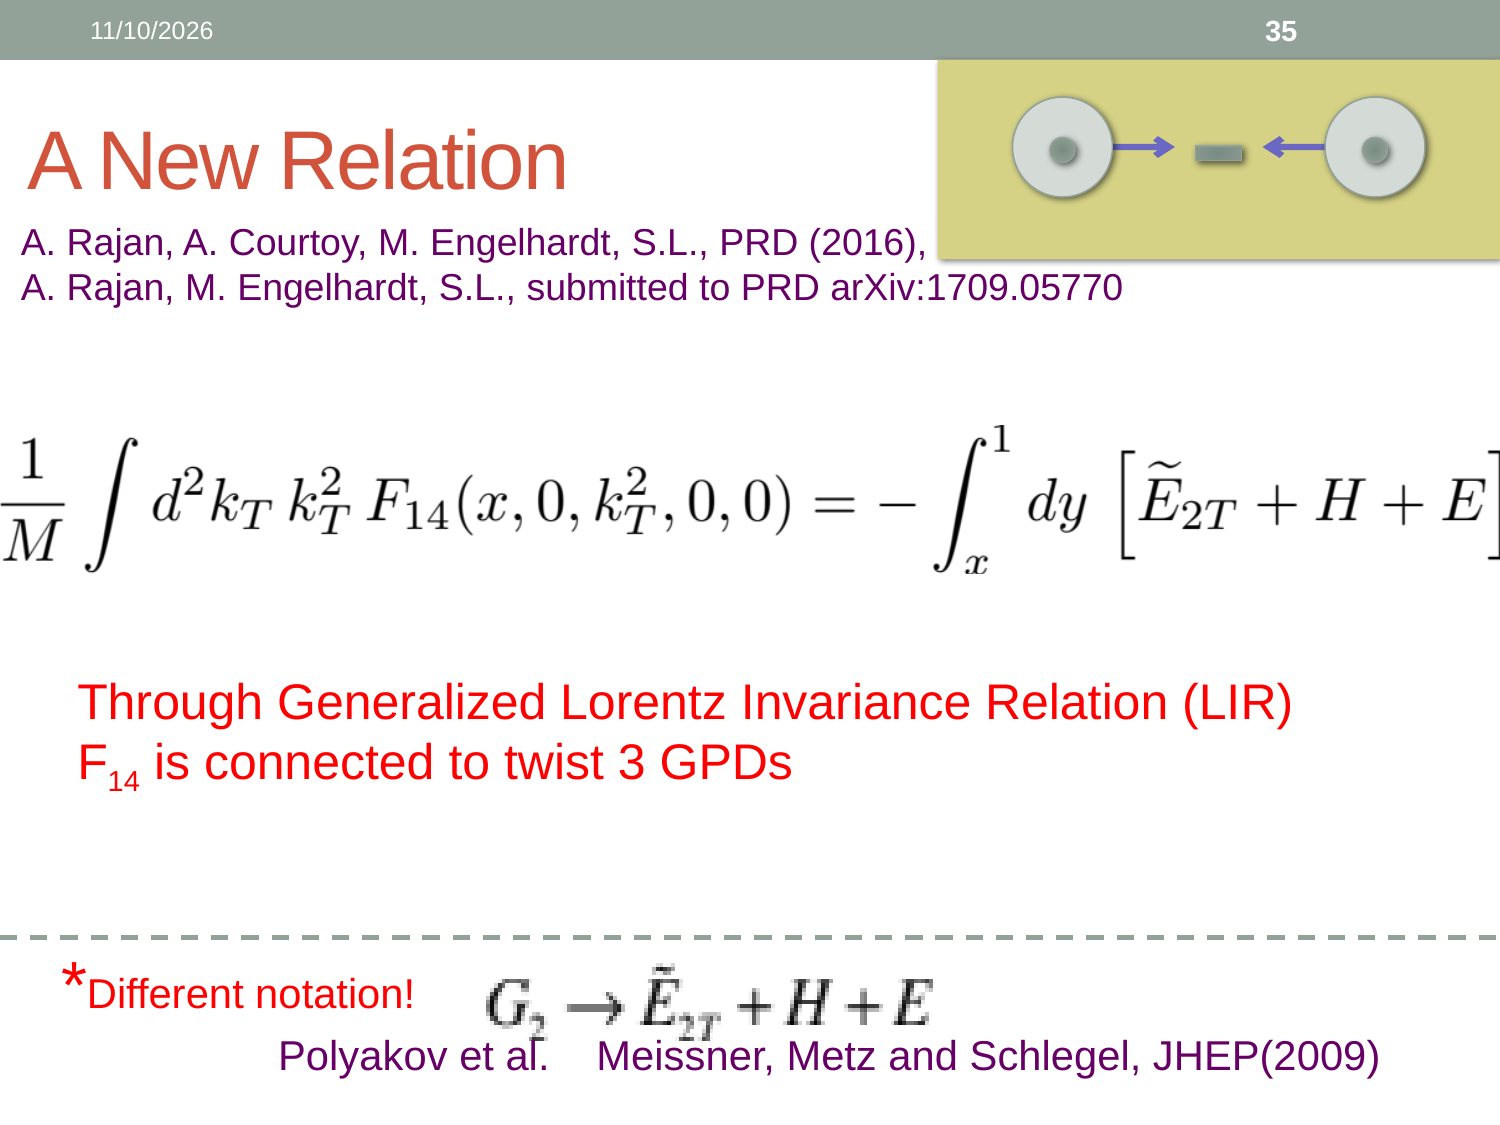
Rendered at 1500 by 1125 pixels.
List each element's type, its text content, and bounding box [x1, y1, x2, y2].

text_box [937, 59, 1500, 260]
text_box [1011, 96, 1114, 198]
text_box *Different notation! [46, 946, 442, 1029]
text_box A. Rajan, A. Courtoy, M. Engelhardt, S.L., PRD (2016), arXiv:1601.06117 A. Rajan, M. Engelhardt, S.L., submitted to PRD arXiv:1709.05770 [6, 211, 1323, 361]
text_box [1361, 136, 1389, 164]
text_box [1049, 136, 1076, 164]
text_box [479, 955, 938, 1047]
text_box [1195, 145, 1242, 161]
title A New Relation [12, 75, 934, 211]
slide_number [75, 3, 550, 57]
text_box [1324, 96, 1426, 198]
text_box Polyakov et al. [263, 1020, 565, 1125]
slide_number 35 [1250, 3, 1425, 56]
text_box Through Generalized Lorentz Invariance Relation (LIR) F14 is connected to twist 3 GPDs [62, 661, 1363, 805]
picture [0, 424, 1500, 574]
text_box Meissner, Metz and Schlegel, JHEP(2009) [570, 1020, 1396, 1125]
